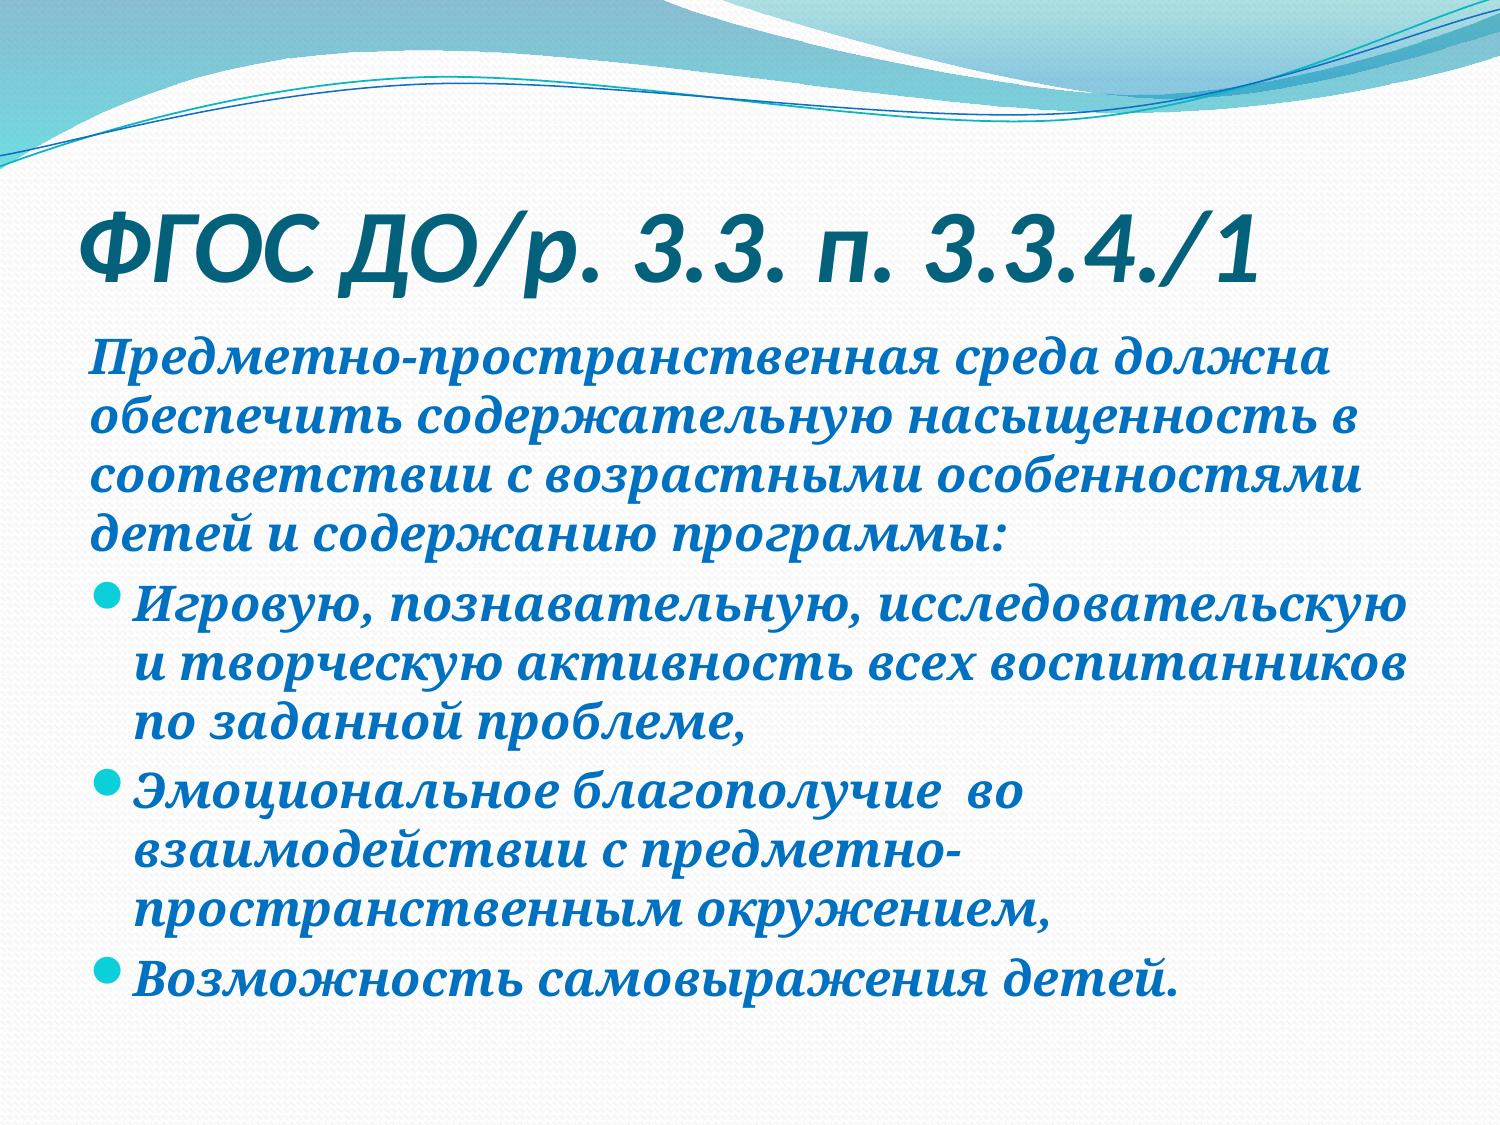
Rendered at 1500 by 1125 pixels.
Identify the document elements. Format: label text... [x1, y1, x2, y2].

list Предметно-пространственная среда должна обеспечить содержательную насыщенность в соответствии с возрастными особенностями детей и содержанию программы: Игровую, познавательную, исследовательскую и творческую активность всех воспитанников по заданной проблеме, Эмоциональное благополучие во взаимодействии с предметно-пространственным окружением, Возможность самовыражения детей. [75, 317, 1425, 1038]
title ФГОС ДО/р. 3.3. п. 3.3.4./1 [75, 115, 1425, 303]
